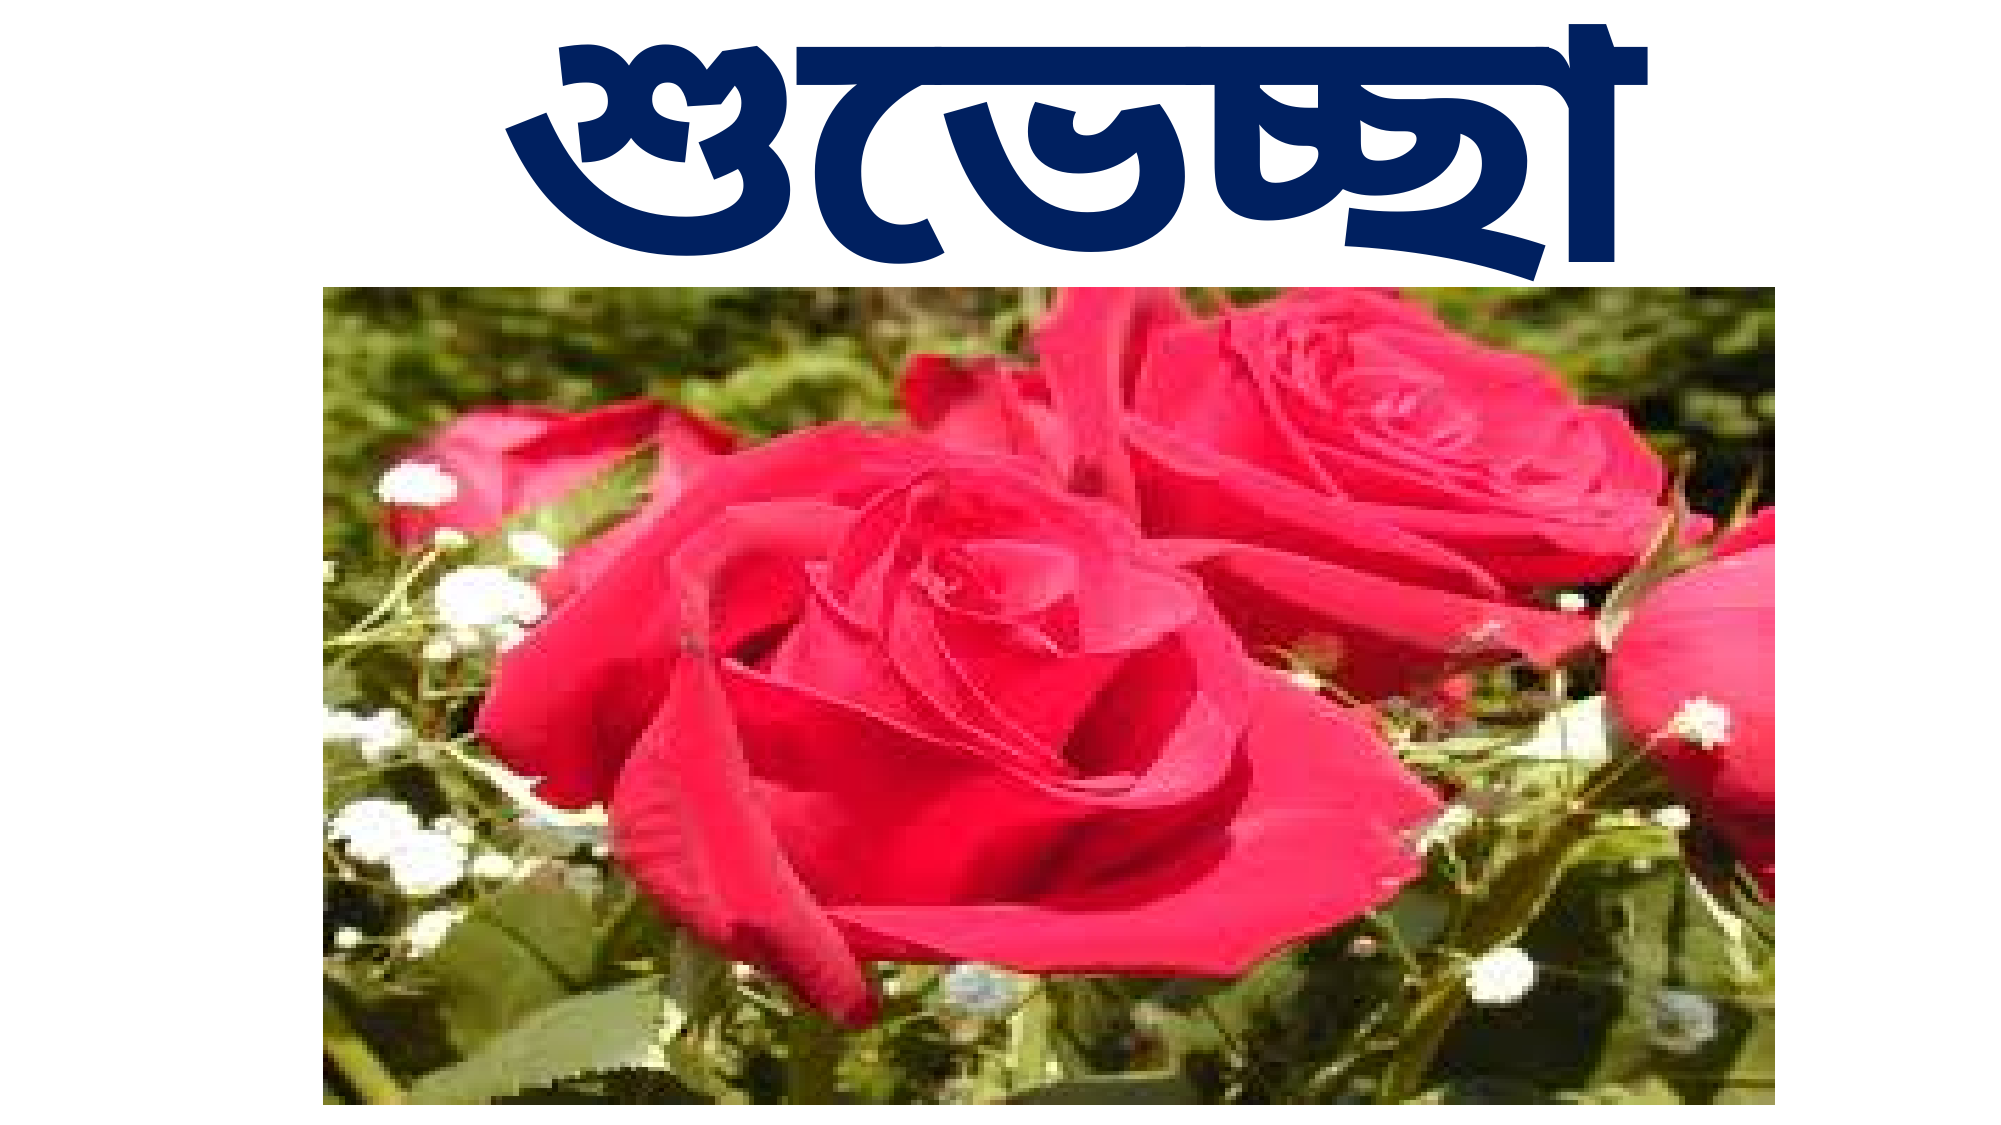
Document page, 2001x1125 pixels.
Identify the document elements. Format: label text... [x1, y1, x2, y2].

picture [323, 287, 1775, 1105]
text_box শুভেচ্ছা [189, 0, 1865, 341]
